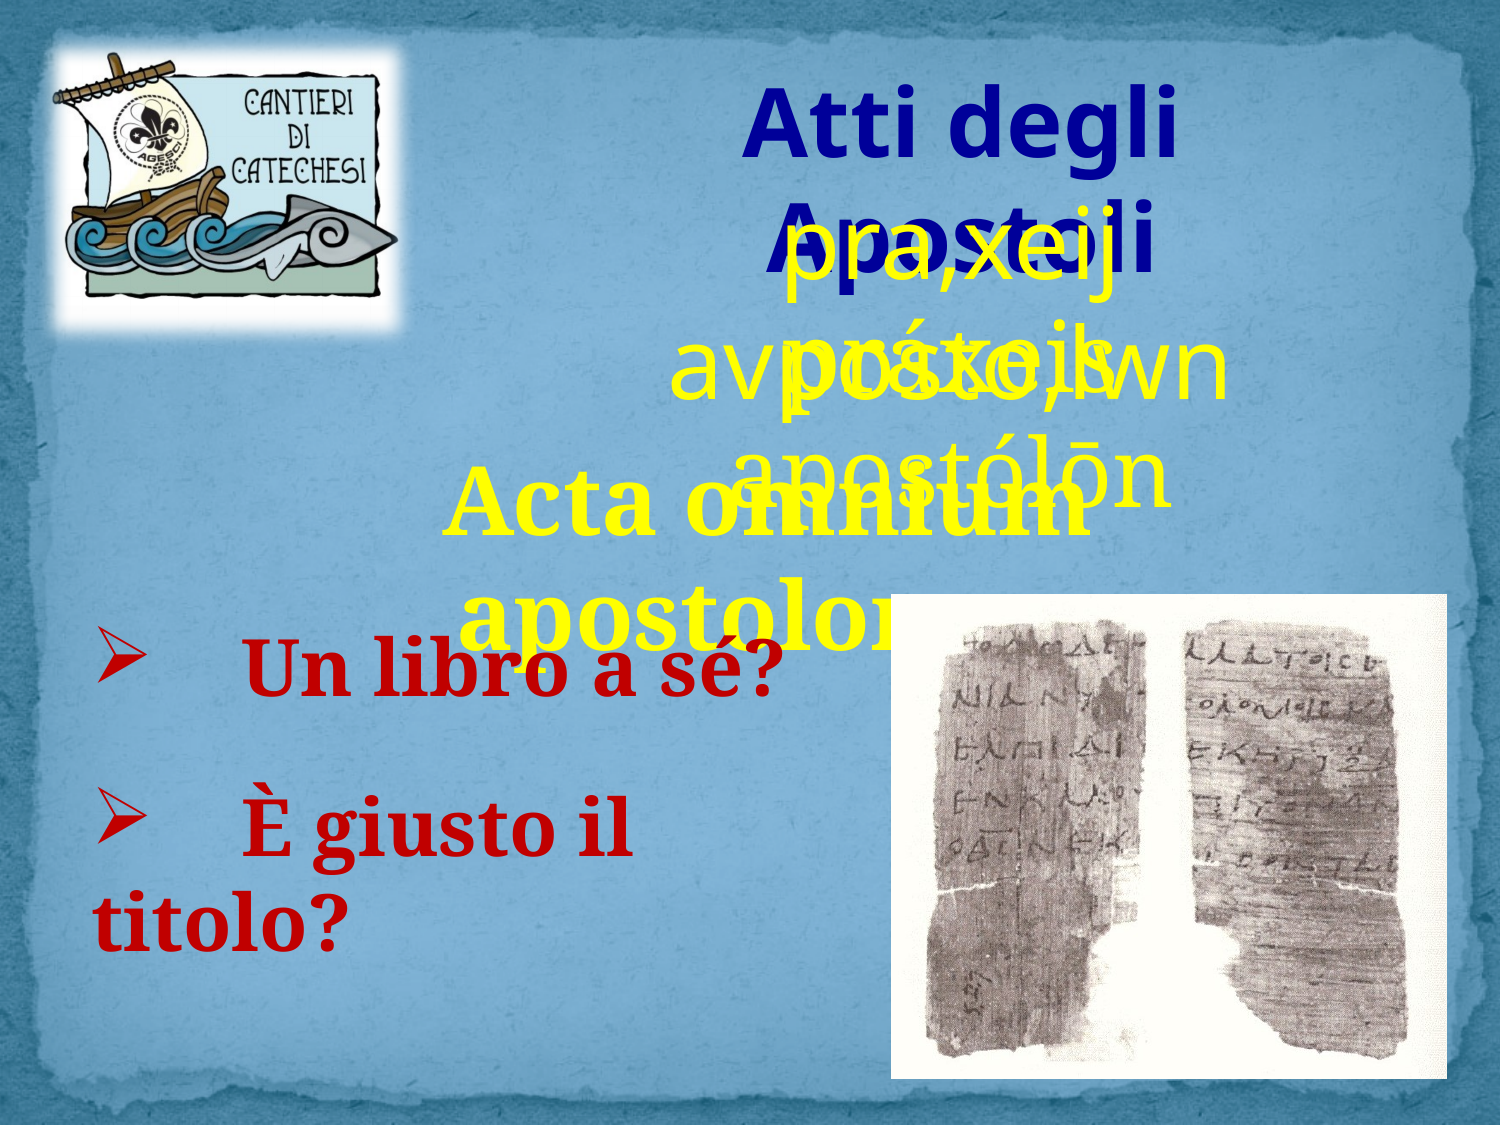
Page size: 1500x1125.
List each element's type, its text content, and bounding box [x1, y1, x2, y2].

text_box Acta omnium apostolorum [171, 432, 1365, 678]
picture [891, 594, 1447, 1079]
picture [37, 32, 417, 349]
text_box È giusto il titolo? [76, 770, 821, 976]
text_box práxeis apostólōn [537, 289, 1365, 432]
text_box Un libro a sé? [76, 609, 821, 720]
text_box pra,xeij avposto,lwn [537, 172, 1365, 289]
text_box Atti degli Apostoli [519, 54, 1406, 300]
